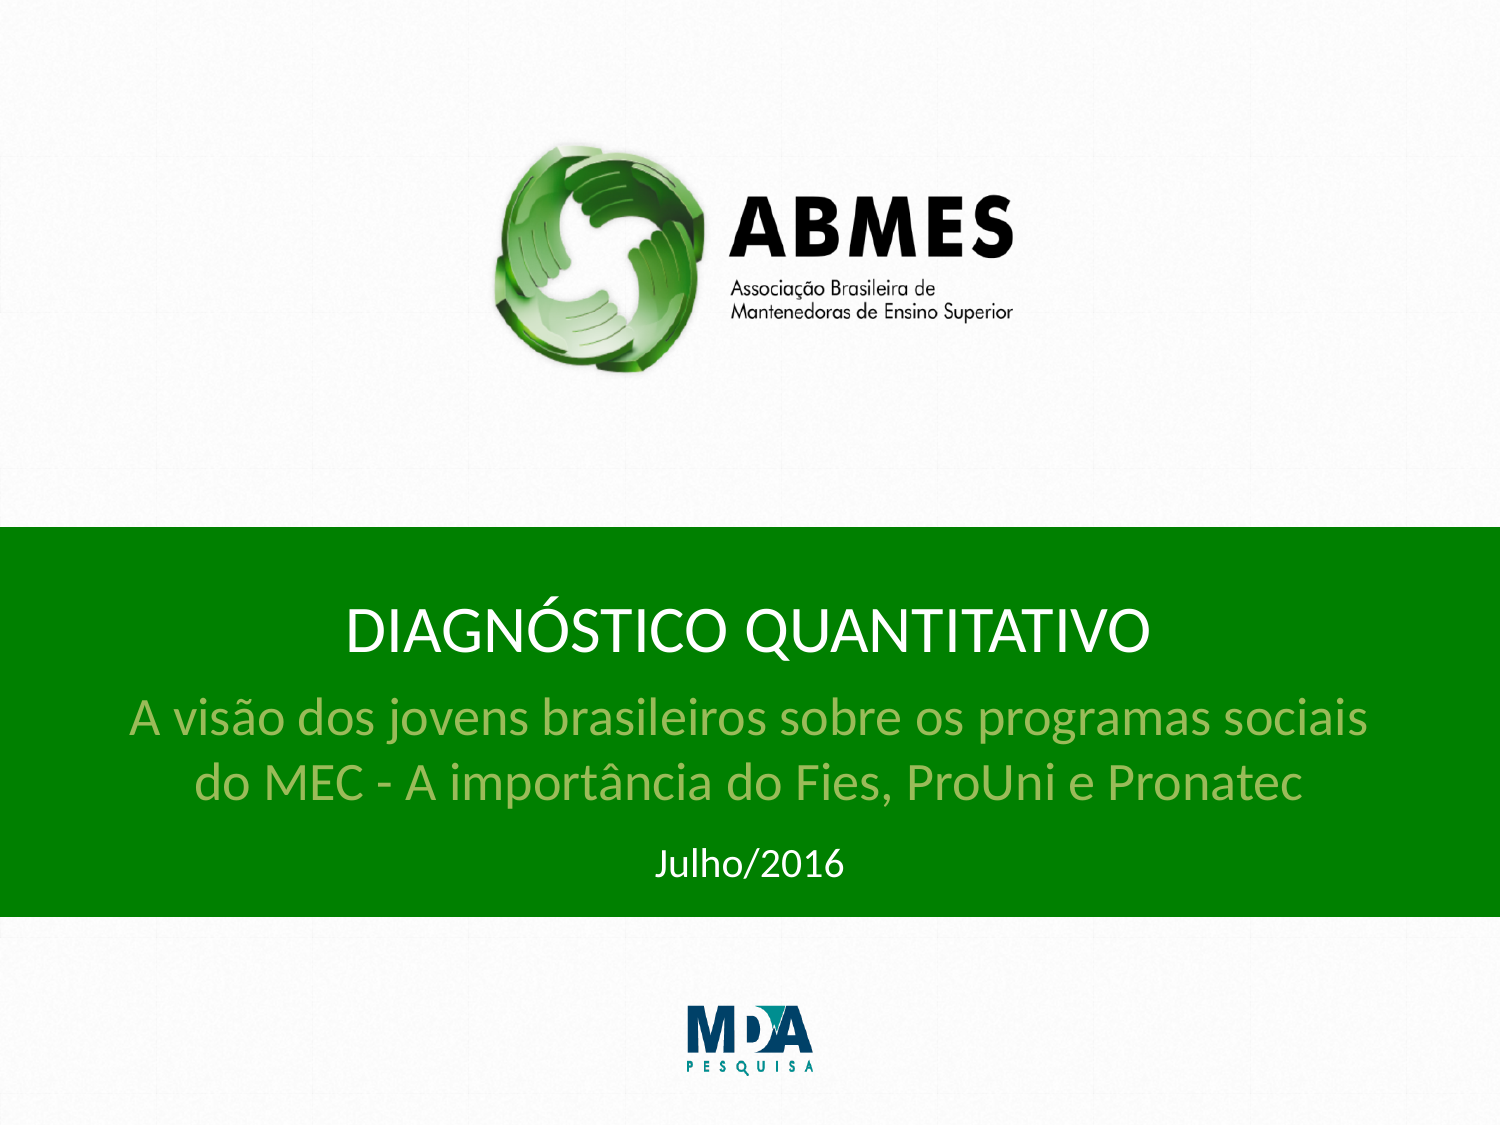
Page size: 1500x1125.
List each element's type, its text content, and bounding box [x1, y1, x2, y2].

picture [0, 0, 1500, 527]
title DIAGNÓSTICO QUANTITATIVO [257, 527, 1241, 673]
subtitle A visão dos jovens brasileiros sobre os programas sociais do MEC - A importância do Fies, ProUni e Pronatec Julho/2016 [112, 673, 1388, 886]
picture [0, 917, 1500, 1125]
